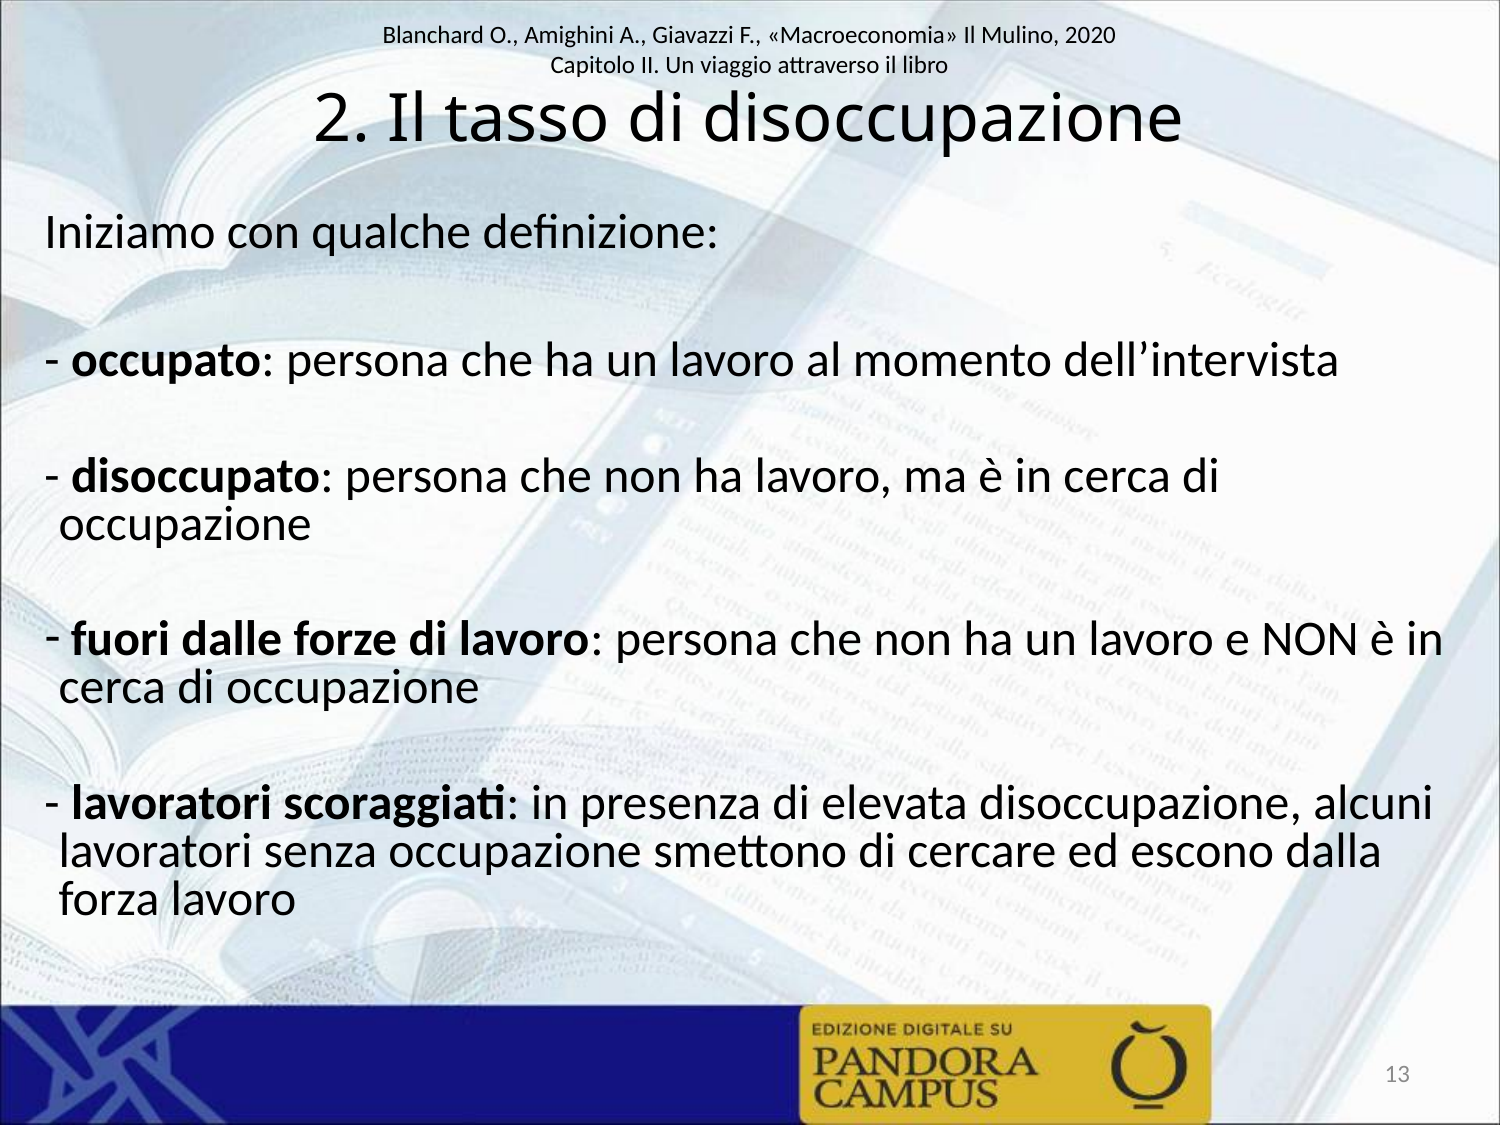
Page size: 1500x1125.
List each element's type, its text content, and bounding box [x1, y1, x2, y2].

slide_number 13 [1074, 1042, 1425, 1103]
picture [0, 0, 1500, 1125]
list Iniziamo con qualche definizione: - occupato: persona che ha un lavoro al momento dell’intervista - disoccupato: persona che non ha lavoro, ma è in cerca di occupazione fuori dalle forze di lavoro: persona che non ha un lavoro e NON è in cerca di occupazione - lavoratori scoraggiati: in presenza di elevata disoccupazione, alcuni lavoratori senza occupazione smettono di cercare ed escono dalla forza lavoro [29, 191, 1500, 934]
title 2. Il tasso di disoccupazione [75, 67, 1425, 191]
